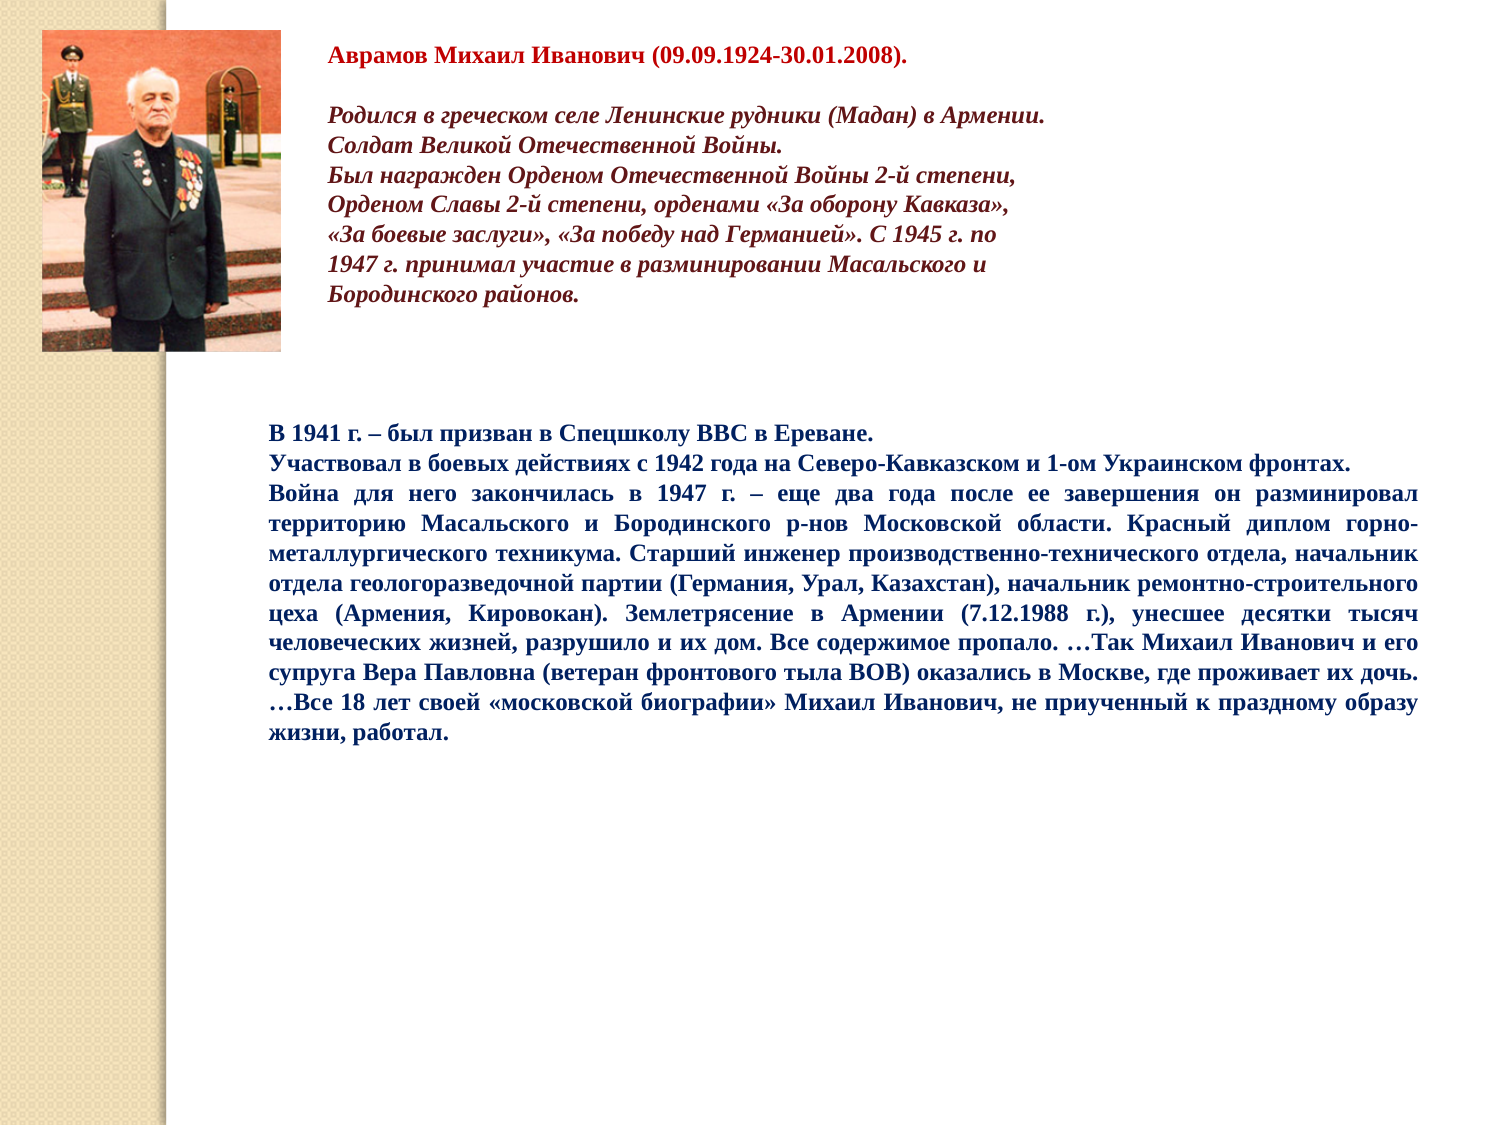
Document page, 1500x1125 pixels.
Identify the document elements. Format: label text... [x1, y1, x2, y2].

text_box В 1941 г. – был призван в Спецшколу ВВС в Ереване. Участвовал в боевых действиях с 1942 года на Северо-Кавказском и 1-ом Украинском фронтах. Война для него закончилась в 1947 г. – еще два года после ее завершения он разминировал территорию Масальского и Бородинского р-нов Московской области. Красный диплом горно-металлургического техникума. Старший инженер производственно-технического отдела, начальник отдела геологоразведочной партии (Германия, Урал, Казахстан), начальник ремонтно-строительного цеха (Армения, Кировокан). Землетрясение в Армении (7.12.1988 г.), унесшее десятки тысяч человеческих жизней, разрушило и их дом. Все содержимое пропало. …Так Михаил Иванович и его супруга Вера Павловна (ветеран фронтового тыла ВОВ) оказались в Москве, где проживает их дочь. …Все 18 лет своей «московской биографии» Михаил Иванович, не приученный к праздному образу жизни, работал. [253, 408, 1435, 754]
text_box Аврамов Михаил Иванович (09.09.1924-30.01.2008). Родился в греческом селе Ленинские рудники (Мадан) в Армении. Солдат Великой Отечественной Войны. Был награжден Орденом Отечественной Войны 2-й степени, Орденом Славы 2-й степени, орденами «За оборону Кавказа», «За боевые заслуги», «За победу над Германией». С 1945 г. по 1947 г. принимал участие в разминировании Масальского и Бородинского районов. [312, 30, 1066, 316]
picture [41, 30, 281, 353]
